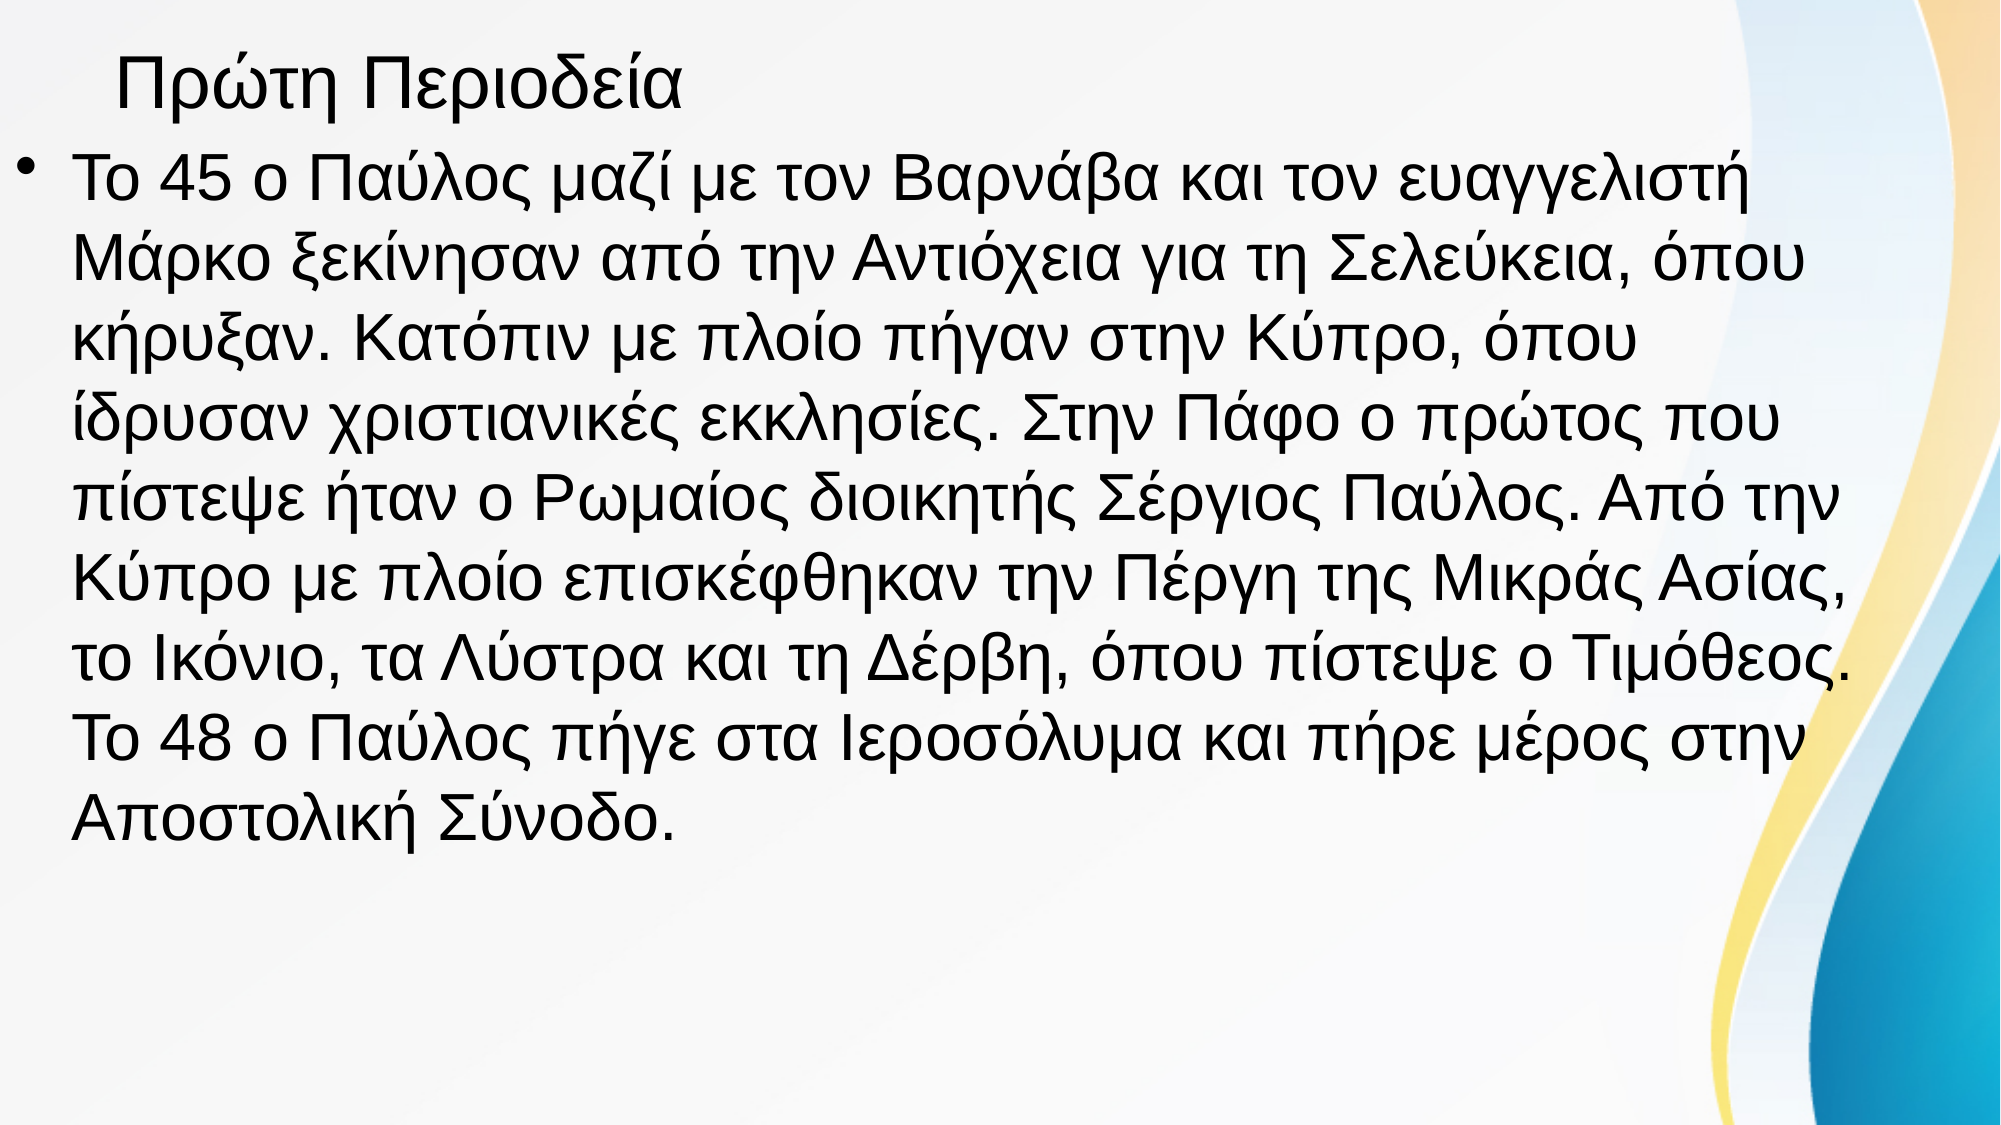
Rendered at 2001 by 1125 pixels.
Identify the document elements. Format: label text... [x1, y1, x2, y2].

title Πρώτη Περιοδεία [99, 30, 1901, 126]
picture [0, 0, 2001, 1125]
list Το 45 ο Παύλος μαζί με τον Βαρνάβα και τον ευαγγελιστή Μάρκο ξεκίνησαν από την Αντιόχεια για τη Σελεύκεια, όπου κήρυξαν. Κατόπιν με πλοίο πήγαν στην Κύπρο, όπου ίδρυσαν χριστιανικές εκκλησίες. Στην Πάφο ο πρώτος που πίστεψε ήταν ο Ρωμαίος διοικητής Σέργιος Παύλος. Από την Κύπρο με πλοίο επισκέφθηκαν την Πέργη της Μικράς Ασίας, το Ικόνιο, τα Λύστρα και τη Δέρβη, όπου πίστεψε ο Τιμόθεος. Το 48 ο Παύλος πήγε στα Ιεροσόλυμα και πήρε μέρος στην Αποστολική Σύνοδο. [0, 126, 1901, 1125]
